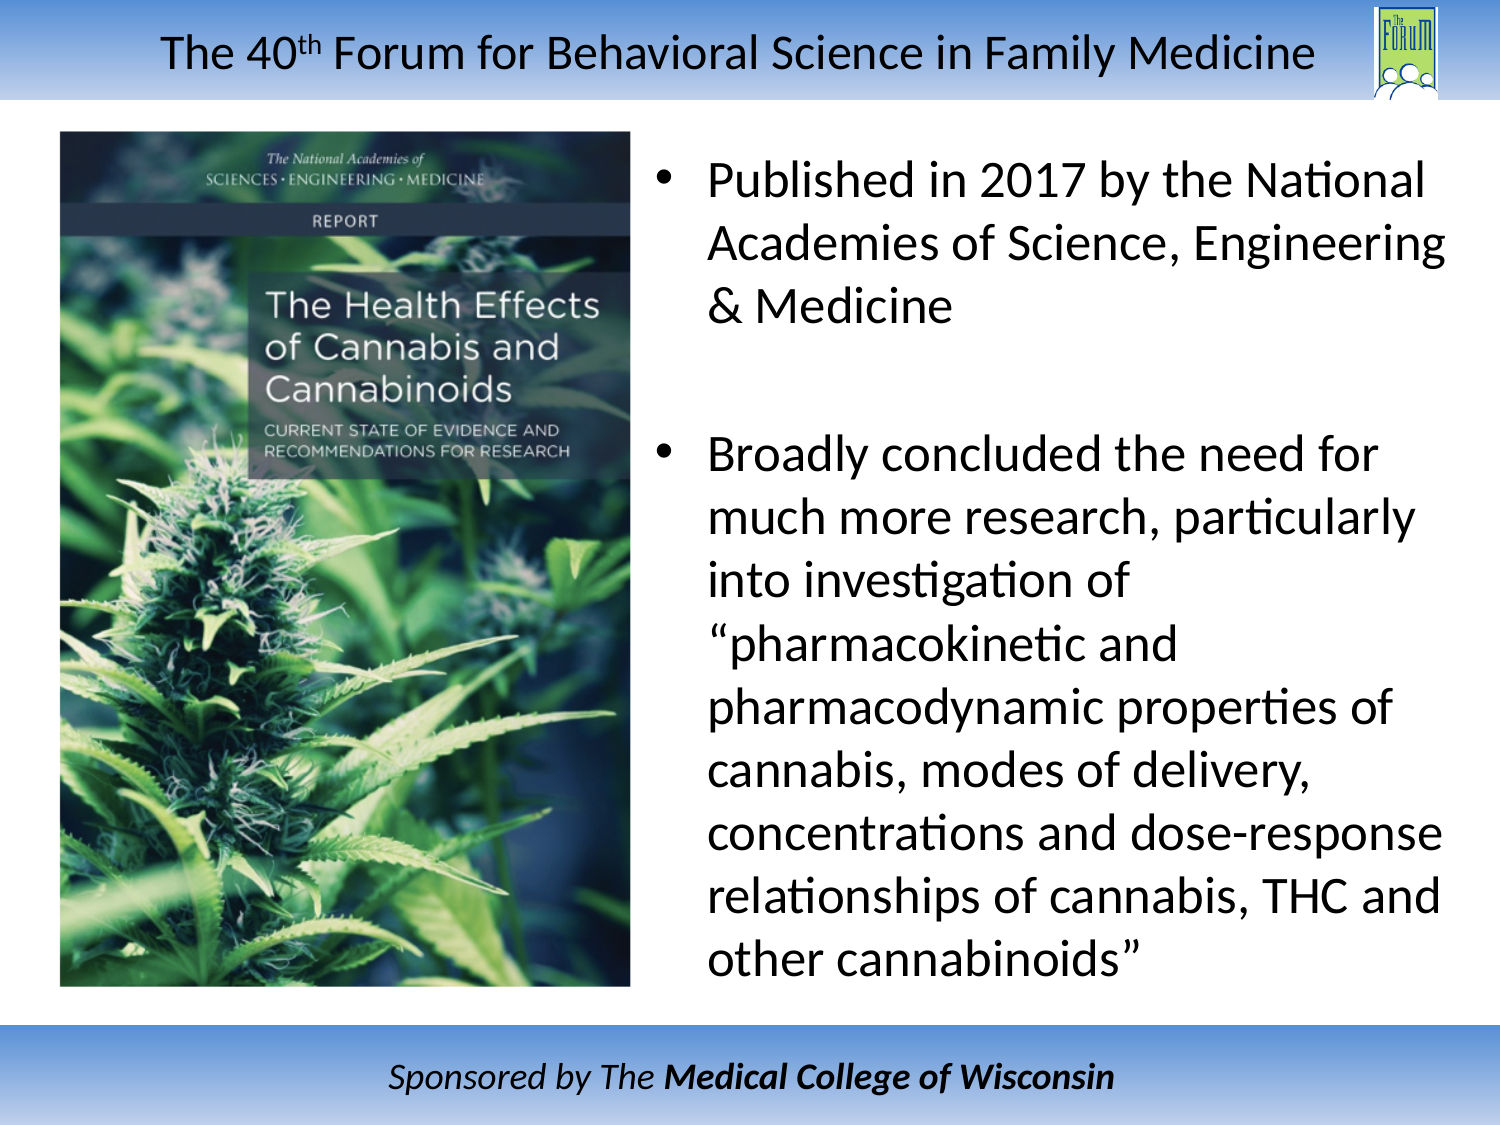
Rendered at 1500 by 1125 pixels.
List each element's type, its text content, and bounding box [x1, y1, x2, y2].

picture [1374, 7, 1438, 100]
list Published in 2017 by the National Academies of Science, Engineering & Medicine Broadly concluded the need for much more research, particularly into investigation of “pharmacokinetic and pharmacodynamic properties of cannabis, modes of delivery, concentrations and dose-response relationships of cannabis, THC and other cannabinoids” [639, 137, 1465, 1050]
picture [49, 124, 638, 997]
